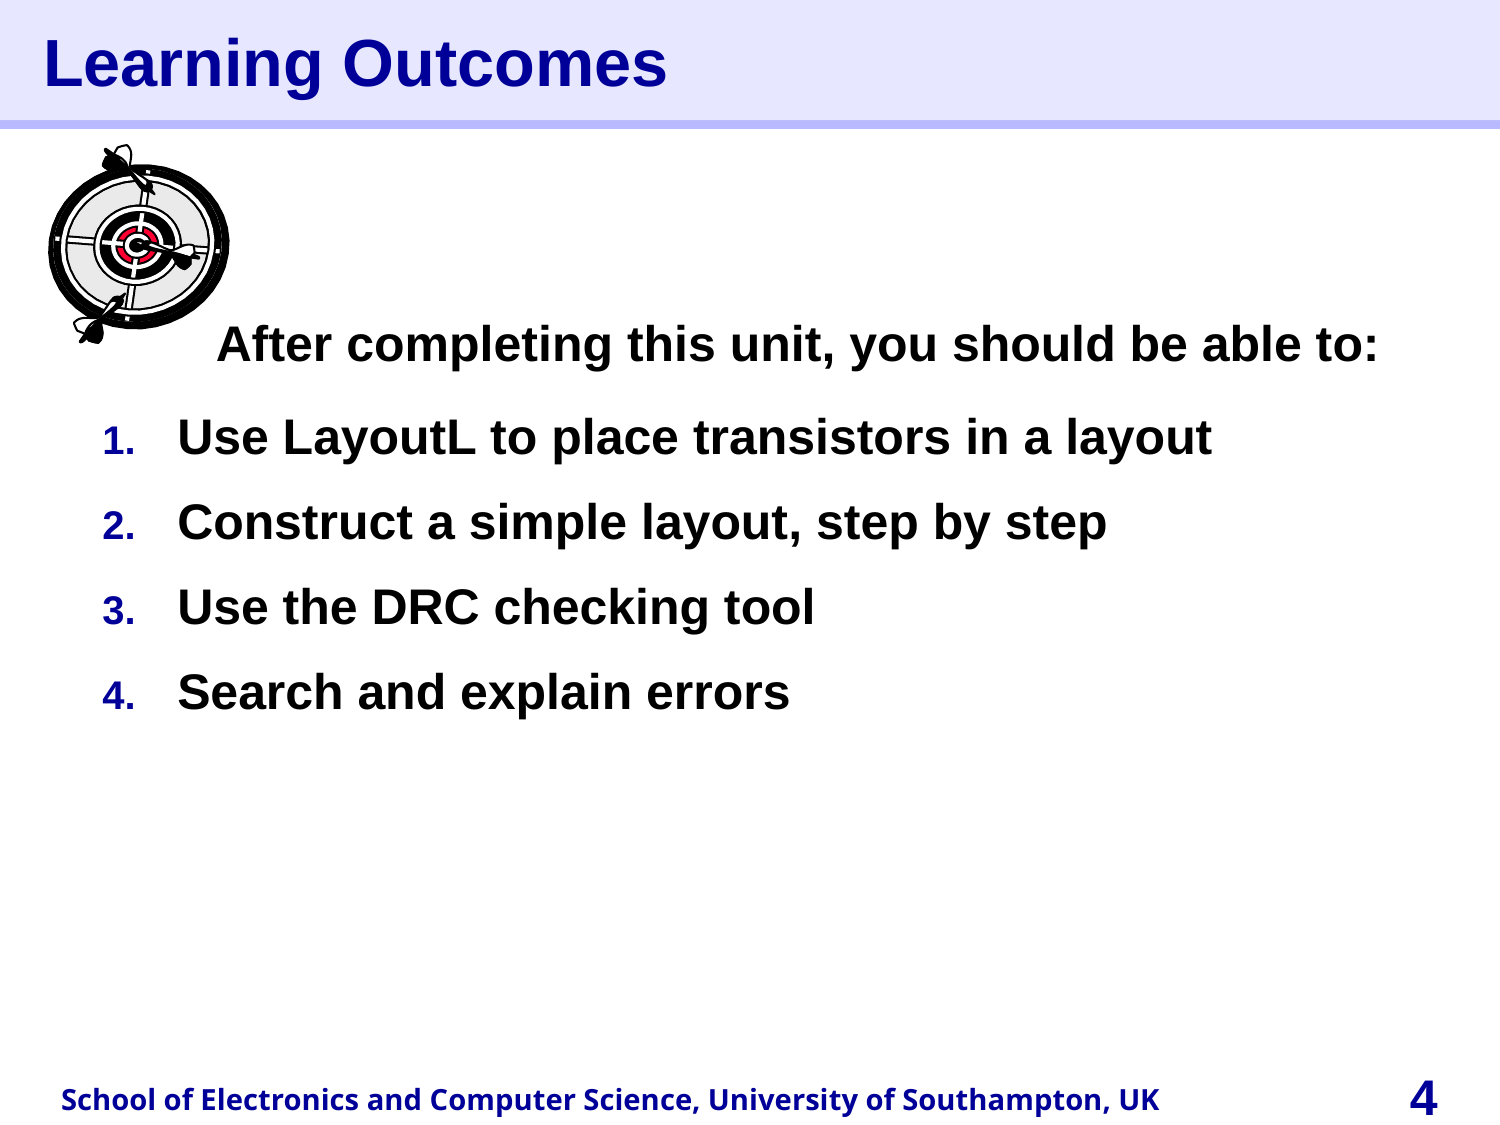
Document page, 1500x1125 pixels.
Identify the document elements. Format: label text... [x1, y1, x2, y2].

title Learning Outcomes [0, 0, 1500, 121]
list After completing this unit, you should be able to: [232, 303, 1438, 987]
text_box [49, 145, 228, 344]
text_box Use LayoutL to place transistors in a layout Construct a simple layout, step by step Use the DRC checking tool Search and explain errors [87, 311, 1413, 1005]
